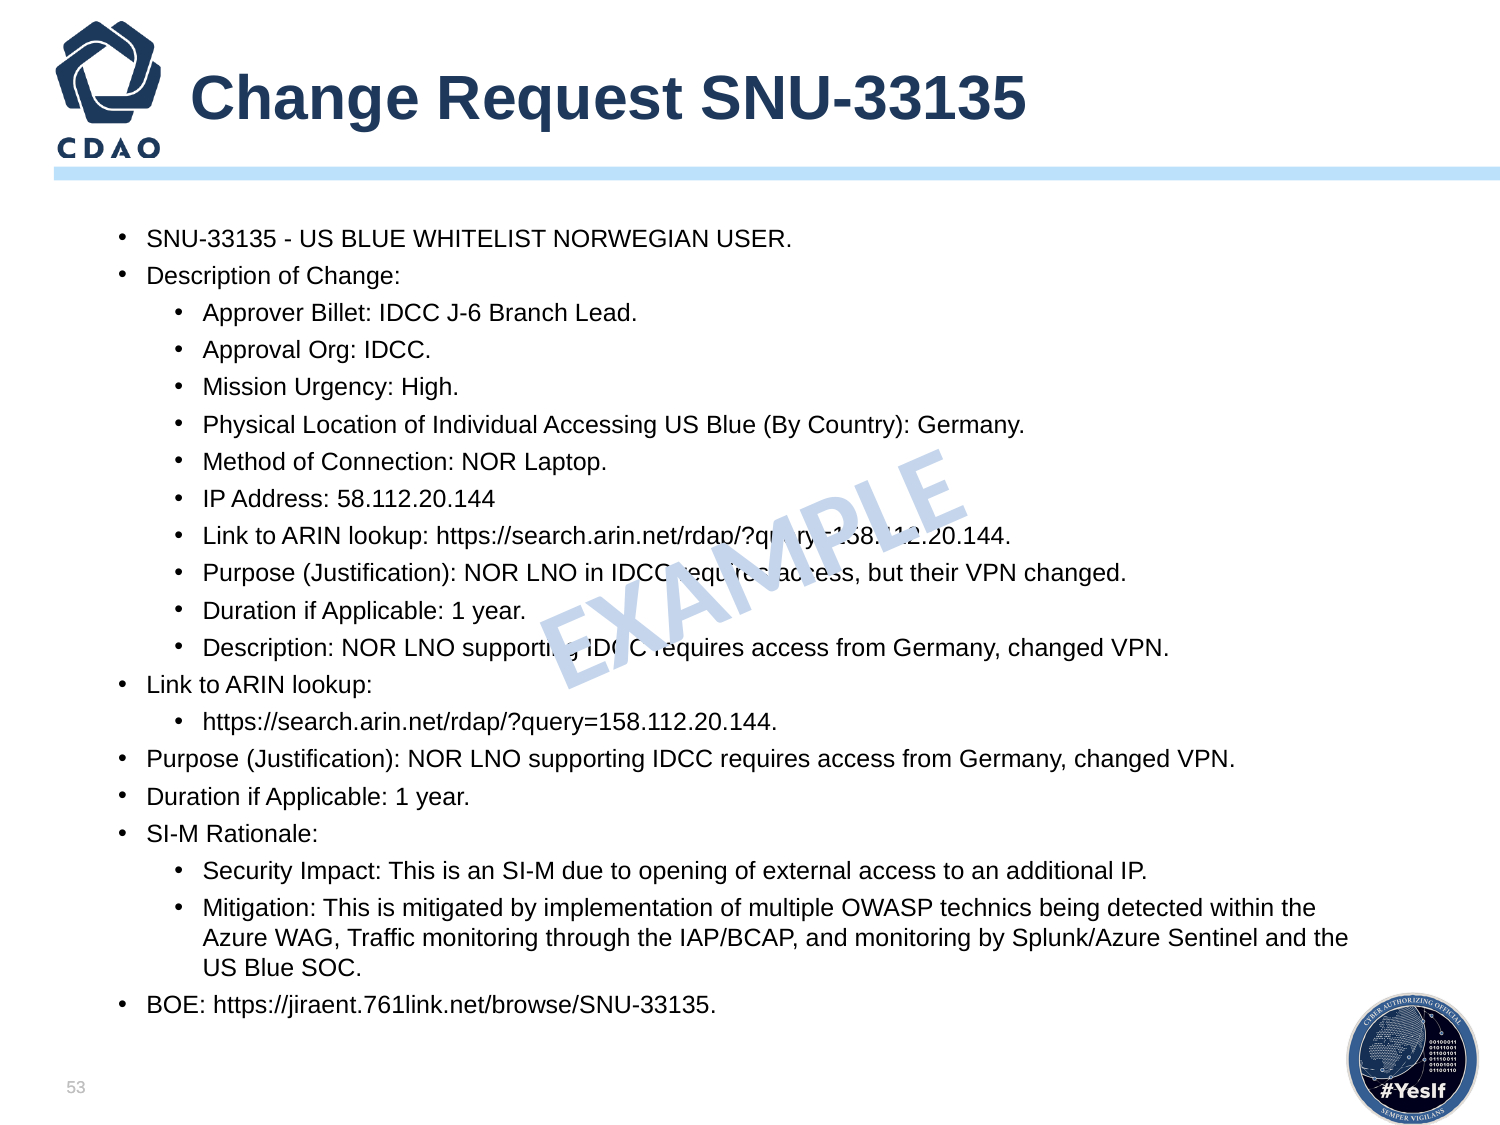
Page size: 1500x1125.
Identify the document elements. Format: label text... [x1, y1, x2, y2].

text_box EXAMPLE [501, 397, 998, 727]
title Change Request SNU-33135 [175, 48, 1467, 150]
list SNU-33135 - US BLUE WHITELIST NORWEGIAN USER. Description of Change: Approver Billet: IDCC J-6 Branch Lead. Approval Org: IDCC. Mission Urgency: High. Physical Location of Individual Accessing US Blue (By Country): Germany. Method of Connection: NOR Laptop. IP Address: 58.112.20.144 Link to ARIN lookup: https://search.arin.net/rdap/?query=158.112.20.144. Purpose (Justification): NOR LNO in IDCC requires access, but their VPN changed. Duration if Applicable: 1 year. Description: NOR LNO supporting IDCC requires access from Germany, changed VPN. Link to ARIN lookup: https://search.arin.net/rdap/?query=158.112.20.144. Purpose (Justification): NOR LNO supporting IDCC requires access from Germany, changed VPN. Duration if Applicable: 1 year. SI-M Rationale: Security Impact: This is an SI-M due to opening of external access to an additional IP. Mitigation: This is mitigated by implementation of multiple OWASP technics being detected within the Azure WAG, Traffic monitoring through the IAP/BCAP, and monitoring by Splunk/Azure Sentinel and the US Blue SOC. BOE: https://jiraent.761link.net/browse/SNU-33135. [103, 214, 1397, 953]
picture [1345, 991, 1480, 1125]
